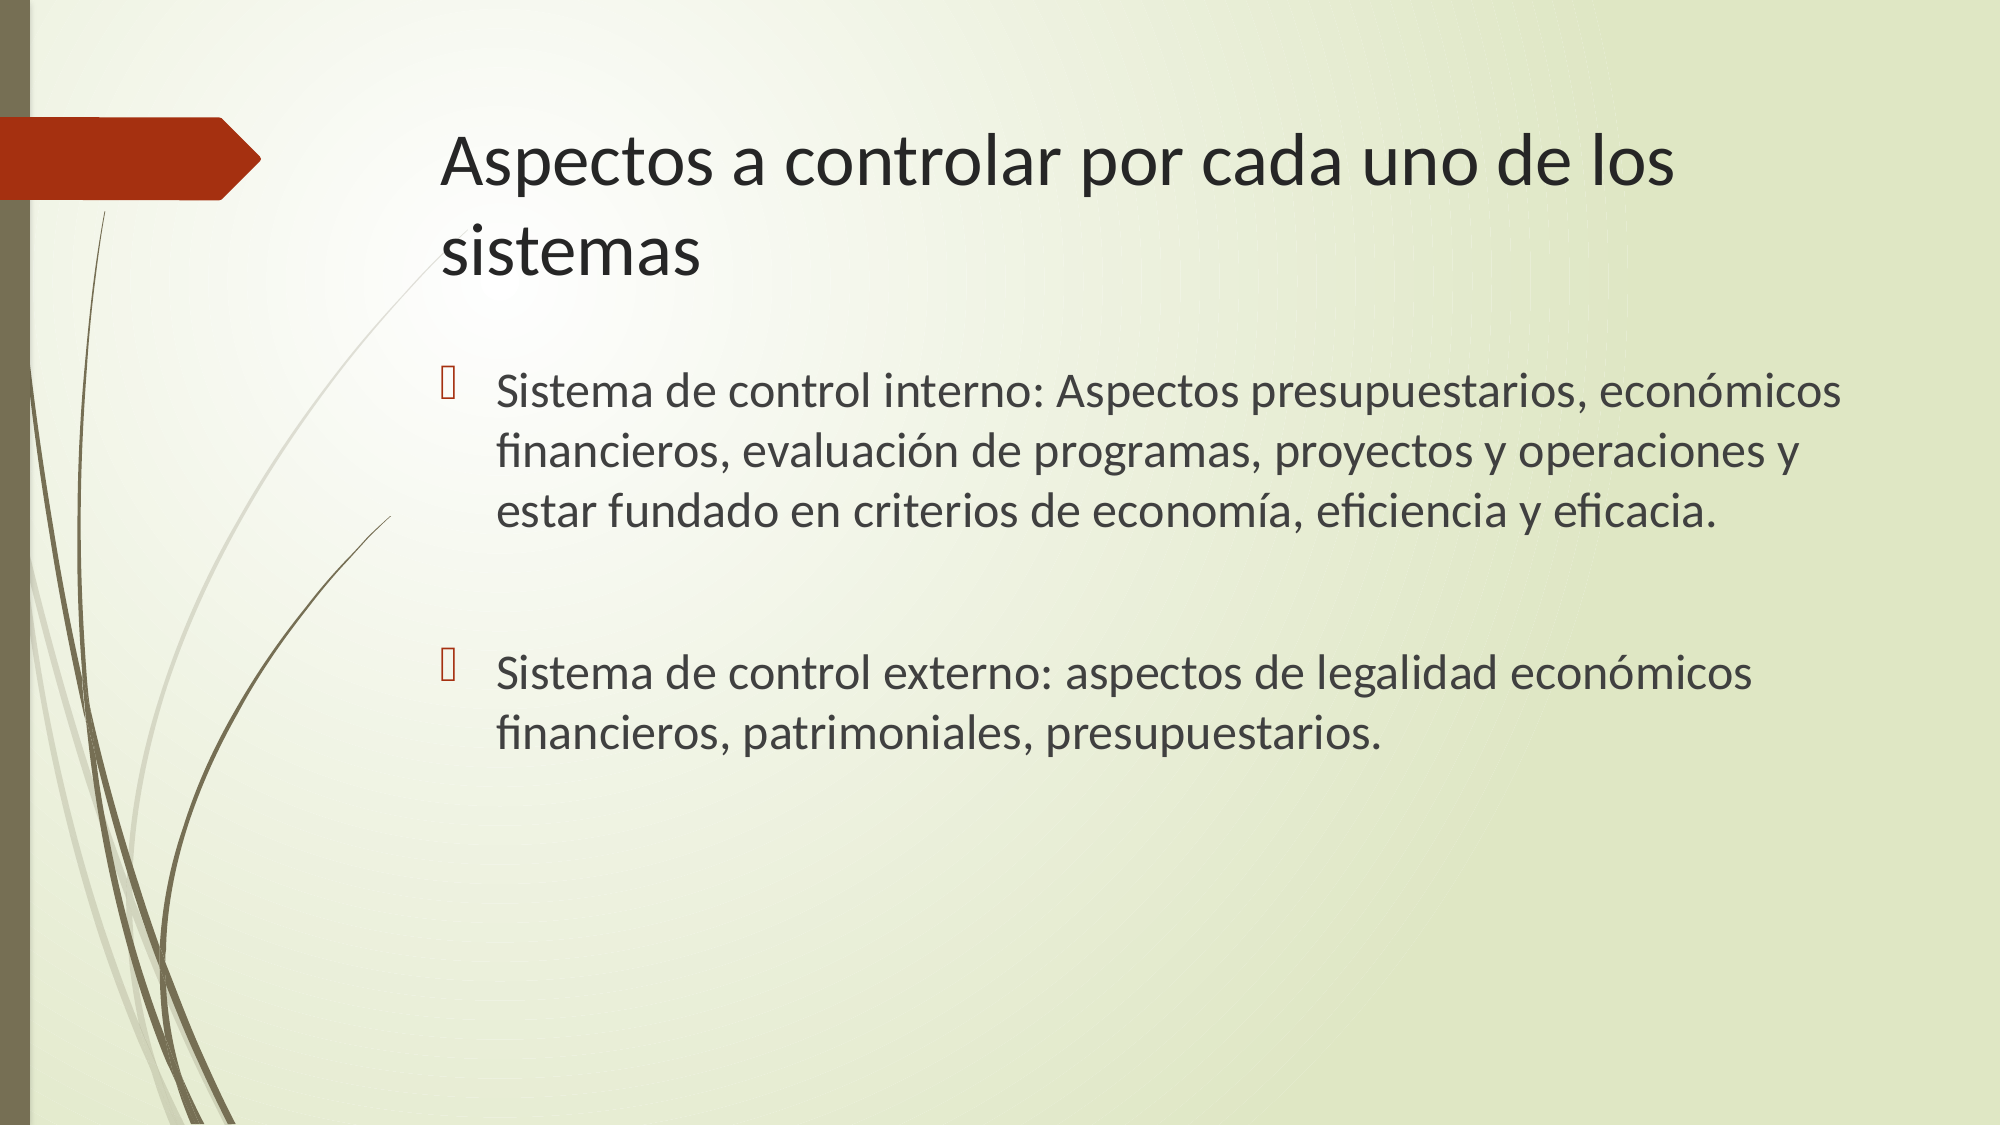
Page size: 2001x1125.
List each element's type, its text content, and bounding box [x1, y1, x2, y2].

list Sistema de control interno: Aspectos presupuestarios, económicos financieros, evaluación de programas, proyectos y operaciones y estar fundado en criterios de economía, eficiencia y eficacia. Sistema de control externo: aspectos de legalidad económicos financieros, patrimoniales, presupuestarios. [424, 350, 1888, 970]
title Aspectos a controlar por cada uno de los sistemas [425, 102, 1888, 313]
